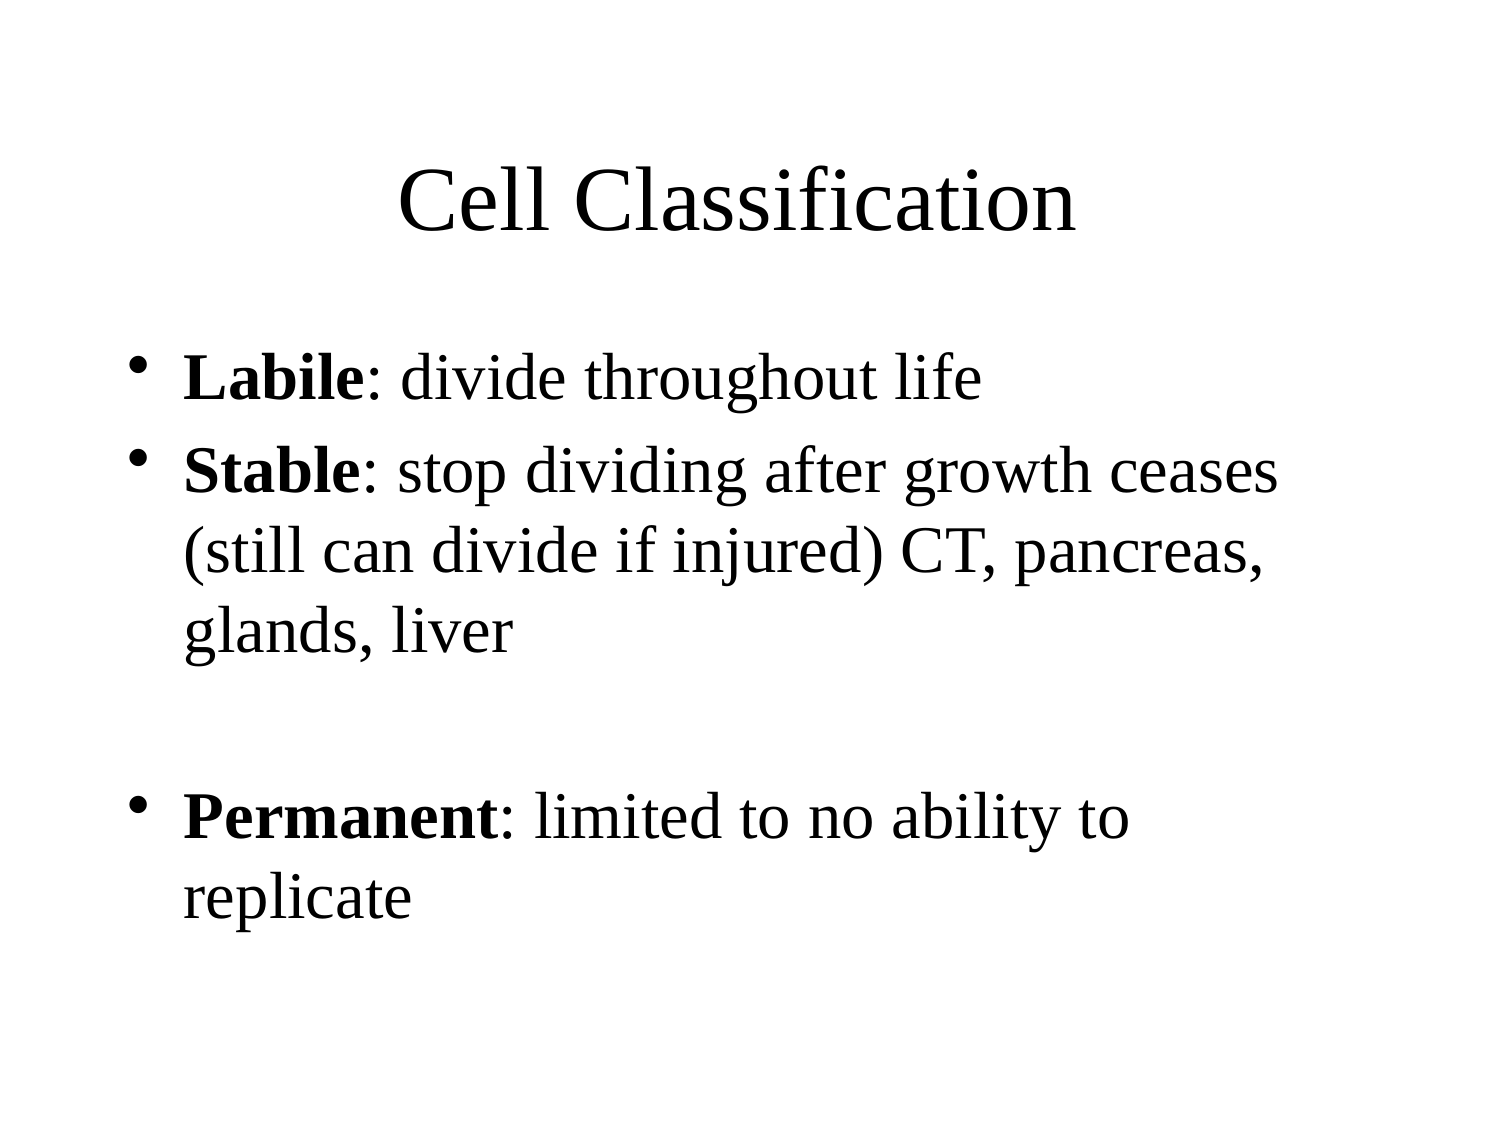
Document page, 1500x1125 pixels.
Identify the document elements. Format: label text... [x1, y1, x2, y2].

title Cell Classification [112, 99, 1388, 288]
list Labile: divide throughout life Stable: stop dividing after growth ceases (still can divide if injured) CT, pancreas, glands, liver Permanent: limited to no ability to replicate [112, 324, 1388, 1001]
